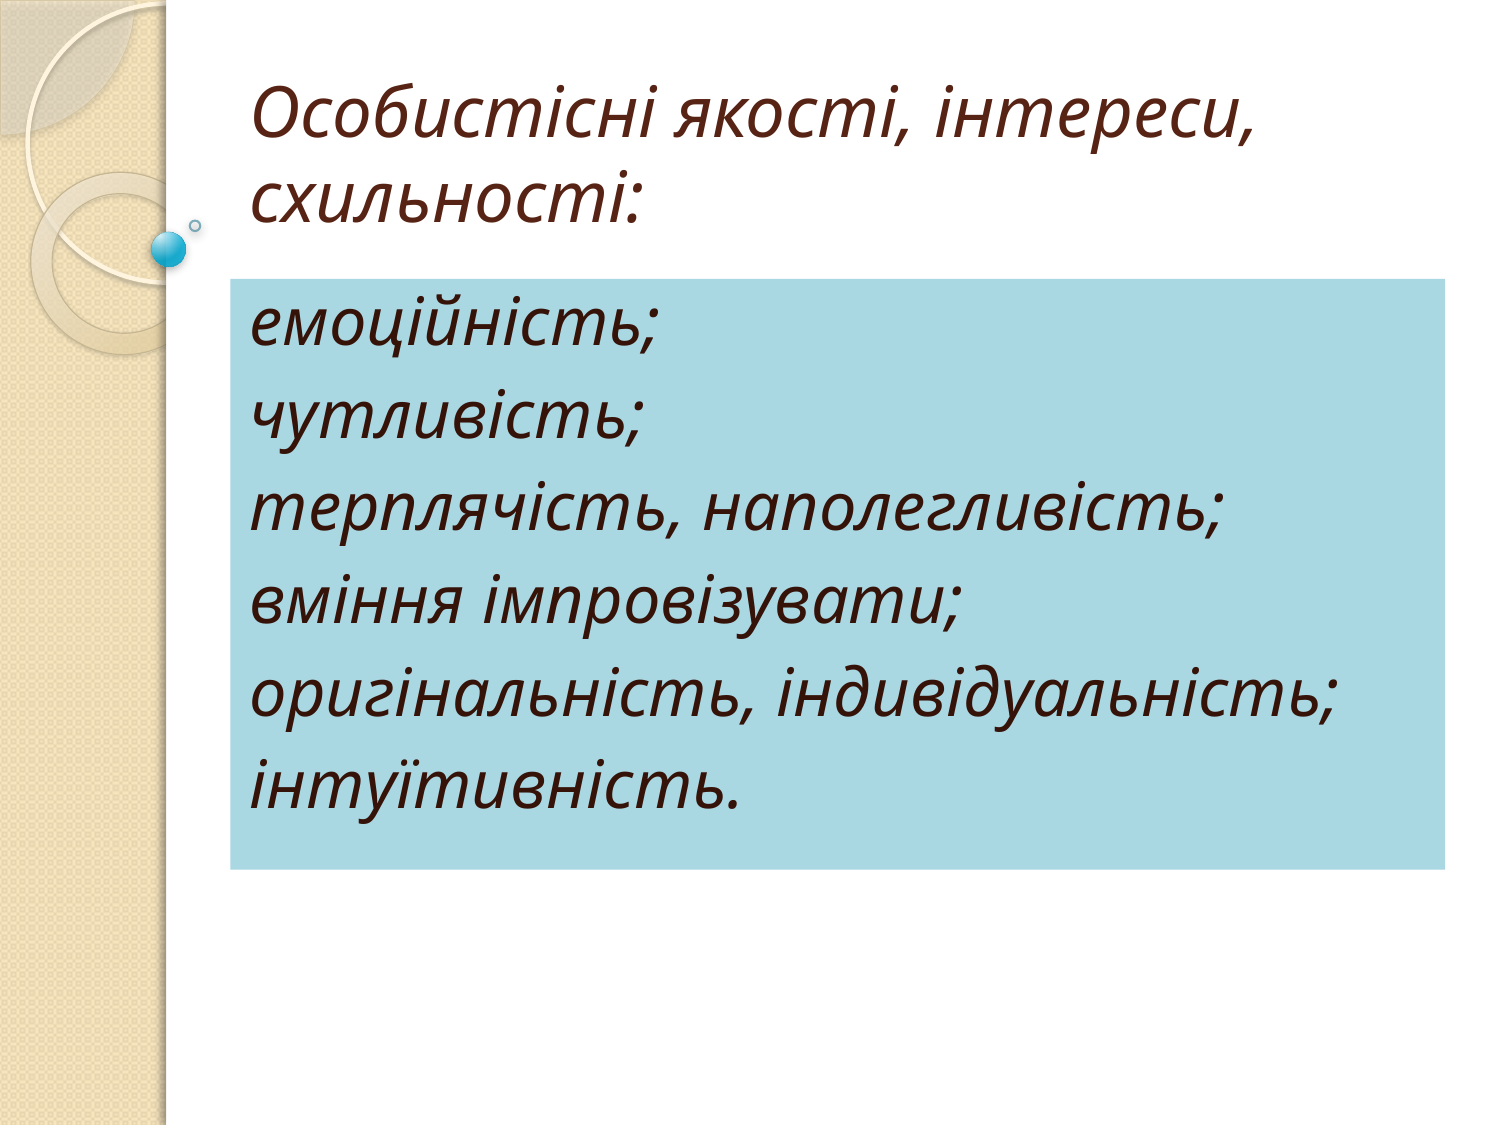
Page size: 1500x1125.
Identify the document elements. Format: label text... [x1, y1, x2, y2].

subtitle емоційність; чутливість; терплячість, наполегливість; вміння імпровізувати; оригінальність, індивідуальність; інтуїтивність. [230, 278, 1446, 870]
title Особистісні якості, інтереси, схильності: [234, 59, 1450, 244]
